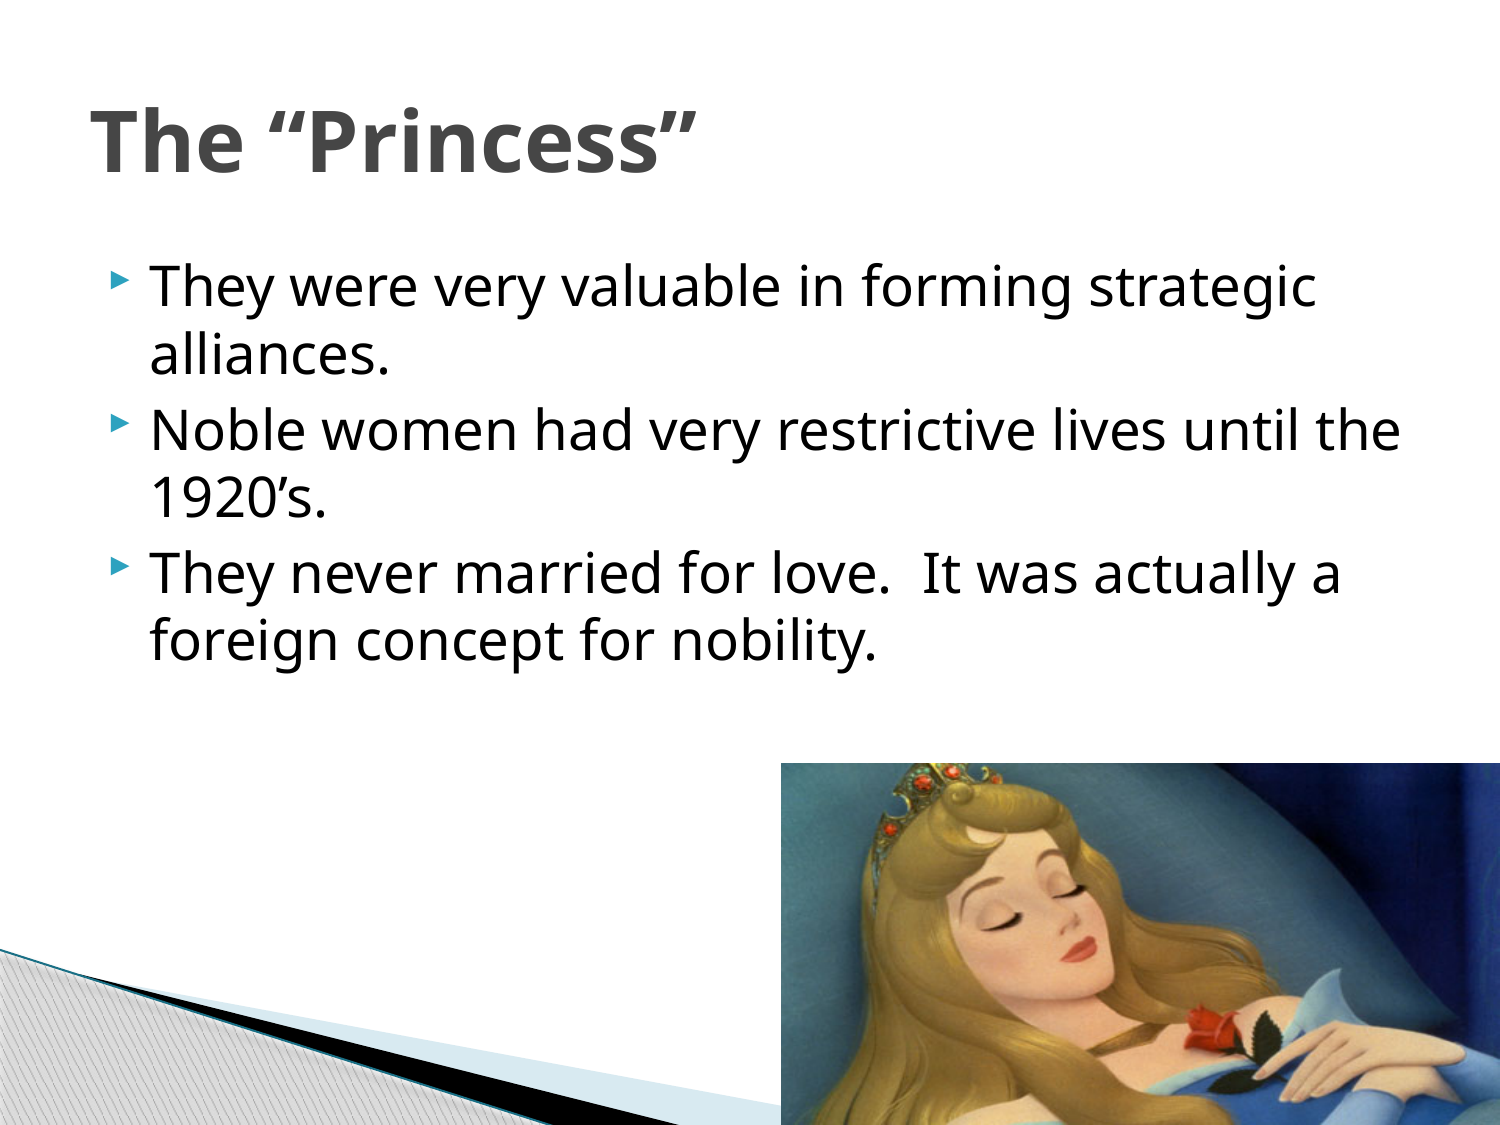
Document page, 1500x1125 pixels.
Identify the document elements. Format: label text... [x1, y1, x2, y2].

picture [780, 763, 1500, 1125]
title The “Princess” [75, 45, 1425, 233]
list They were very valuable in forming strategic alliances. Noble women had very restrictive lives until the 1920’s. They never married for love. It was actually a foreign concept for nobility. [75, 243, 1425, 986]
